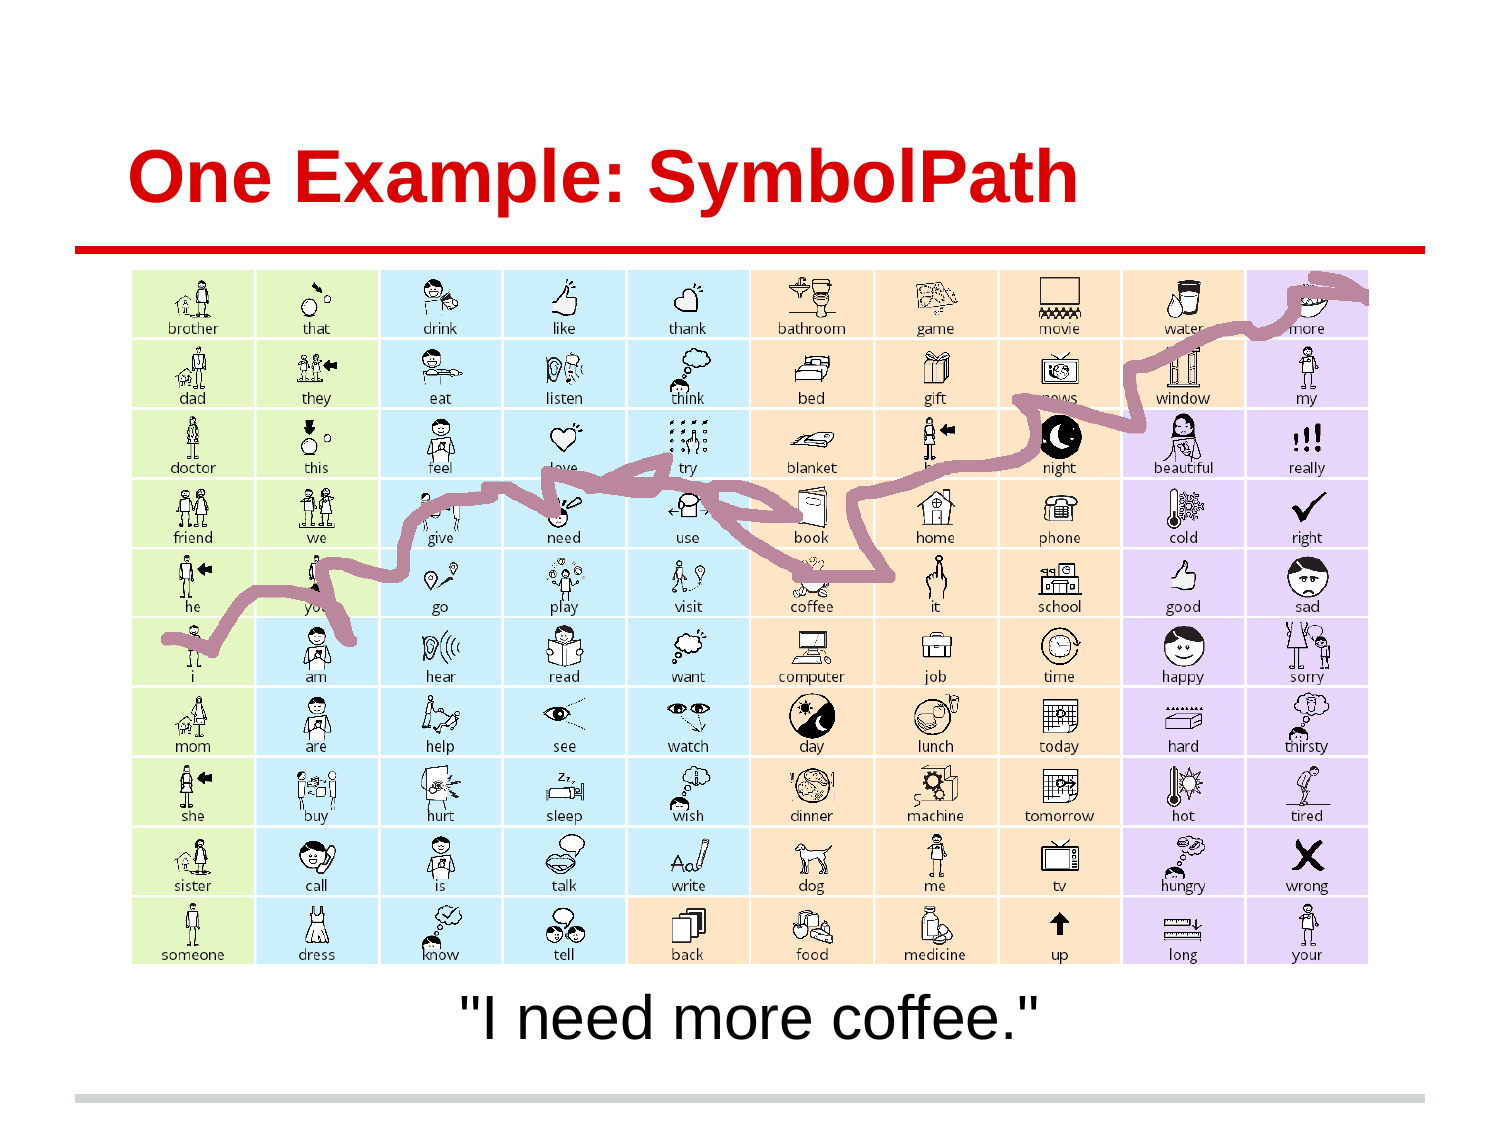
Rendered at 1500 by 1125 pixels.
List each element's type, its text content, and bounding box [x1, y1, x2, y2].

title One Example: SymbolPath [75, 45, 1425, 233]
list "I need more coffee." [75, 262, 1425, 1078]
picture [130, 269, 1370, 965]
